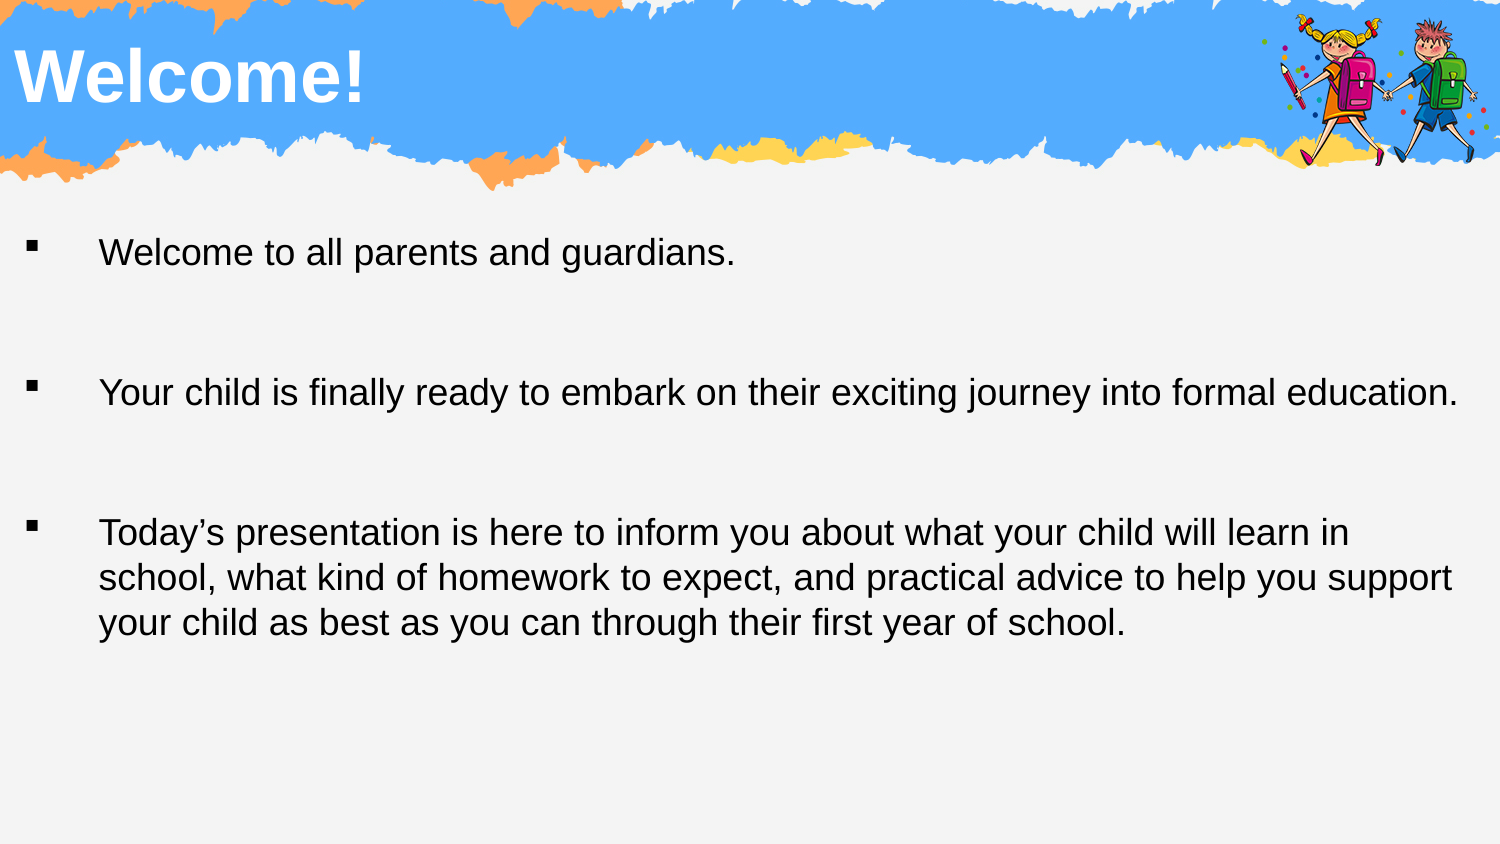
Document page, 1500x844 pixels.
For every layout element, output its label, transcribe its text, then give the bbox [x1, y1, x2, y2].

title Welcome! [0, 0, 1500, 146]
list Welcome to all parents and guardians. Your child is finally ready to embark on their exciting journey into formal education. Today’s presentation is here to inform you about what your child will learn in school, what kind of homework to expect, and practical advice to help you support your child as best as you can through their first year of school. [0, 221, 1495, 713]
picture [0, 146, 1500, 844]
